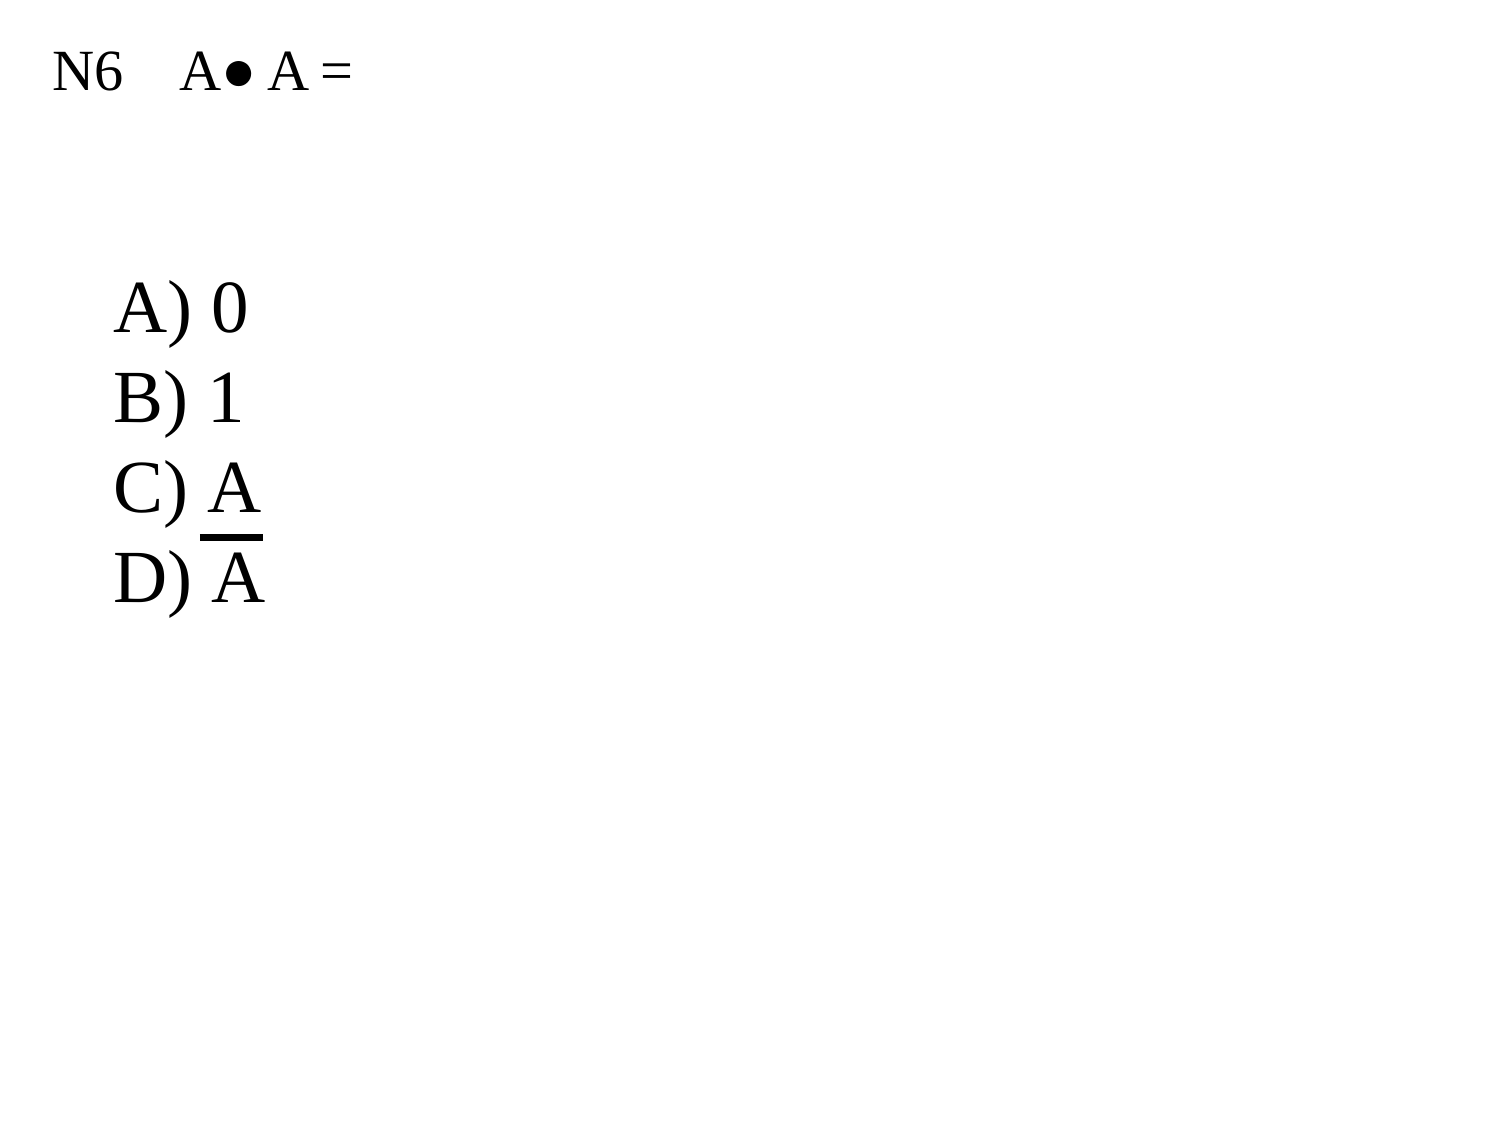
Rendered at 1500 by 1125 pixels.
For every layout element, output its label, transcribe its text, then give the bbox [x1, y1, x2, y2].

text_box N6 [38, 24, 140, 110]
text_box 0 1 A A [98, 249, 281, 625]
text_box A● A = [149, 24, 1500, 110]
